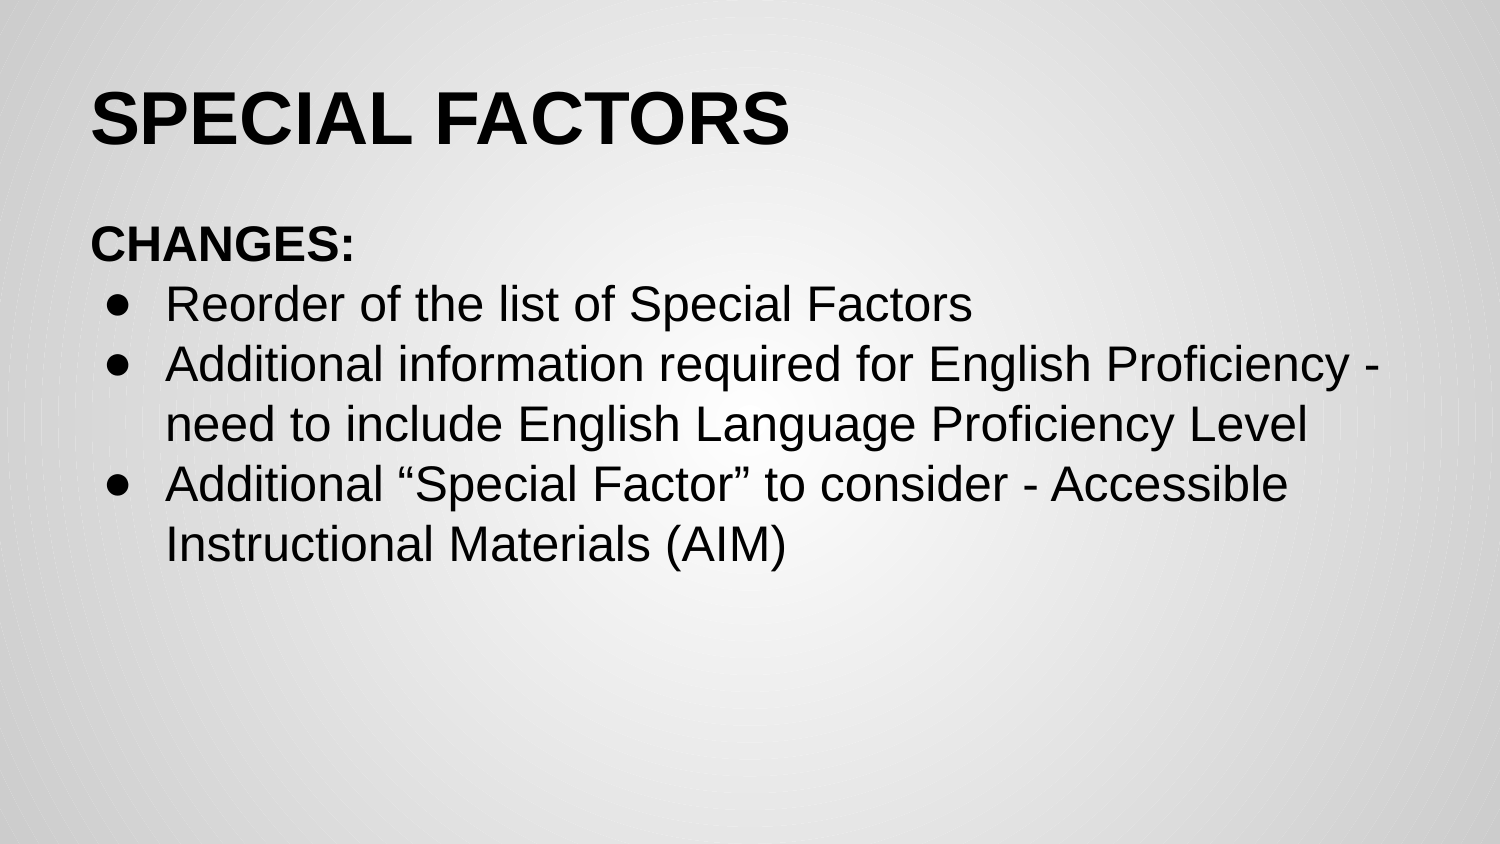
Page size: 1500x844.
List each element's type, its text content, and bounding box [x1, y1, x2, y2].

title SPECIAL FACTORS [75, 33, 1425, 175]
list CHANGES: Reorder of the list of Special Factors Additional information required for English Proficiency - need to include English Language Proficiency Level Additional “Special Factor” to consider - Accessible Instructional Materials (AIM) [75, 196, 1425, 808]
